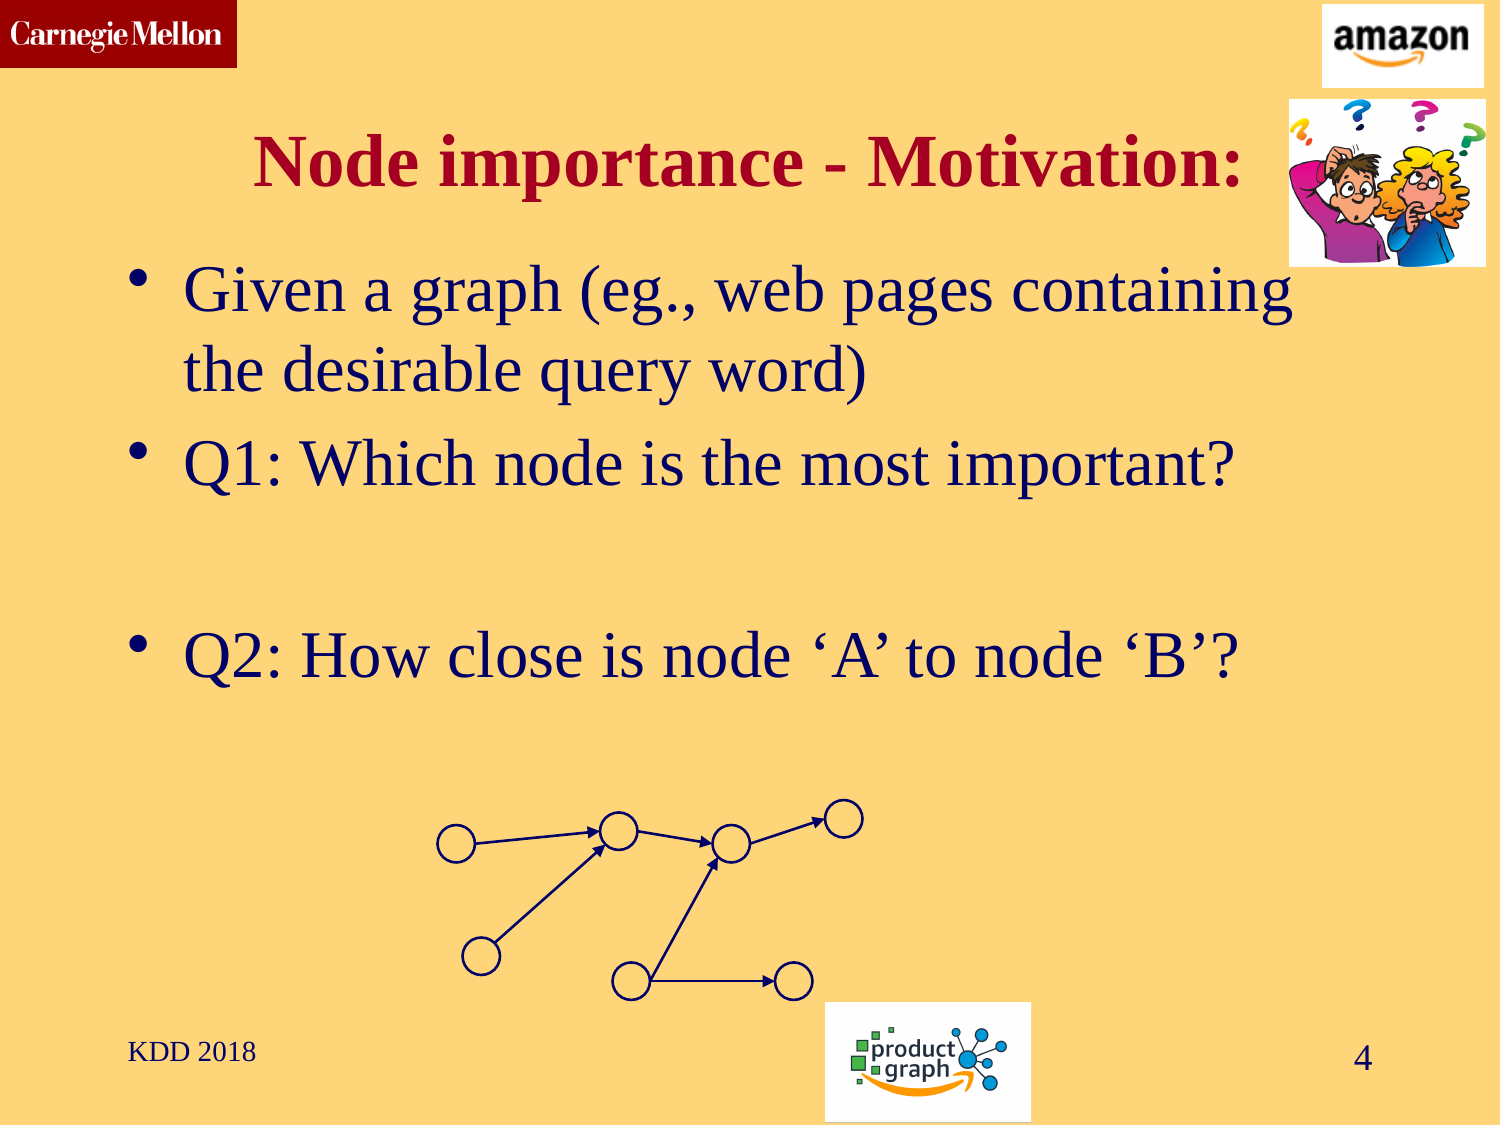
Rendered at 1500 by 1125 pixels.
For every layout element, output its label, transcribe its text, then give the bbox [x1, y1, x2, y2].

text_box [462, 937, 501, 976]
picture [1322, 4, 1484, 88]
slide_number 63 [650, 982, 762, 990]
text_box [825, 800, 863, 838]
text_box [651, 858, 719, 980]
slide_number KDD 2018 [112, 1024, 426, 1101]
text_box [750, 818, 824, 844]
title Node importance - Motivation: [112, 99, 1288, 213]
picture [1289, 99, 1486, 267]
text_box [775, 962, 813, 1000]
text_box [612, 962, 649, 1000]
text_box [437, 825, 474, 863]
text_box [476, 830, 599, 844]
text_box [638, 830, 712, 844]
text_box [600, 812, 638, 850]
slide_number 4 [1074, 1024, 1388, 1101]
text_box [494, 845, 606, 942]
list Given a graph (eg., web pages containing the desirable query word) Q1: Which node is the most important? Q2: How close is node ‘A’ to node ‘B’? [112, 237, 1388, 1001]
text_box [713, 825, 749, 863]
picture [0, 0, 237, 68]
